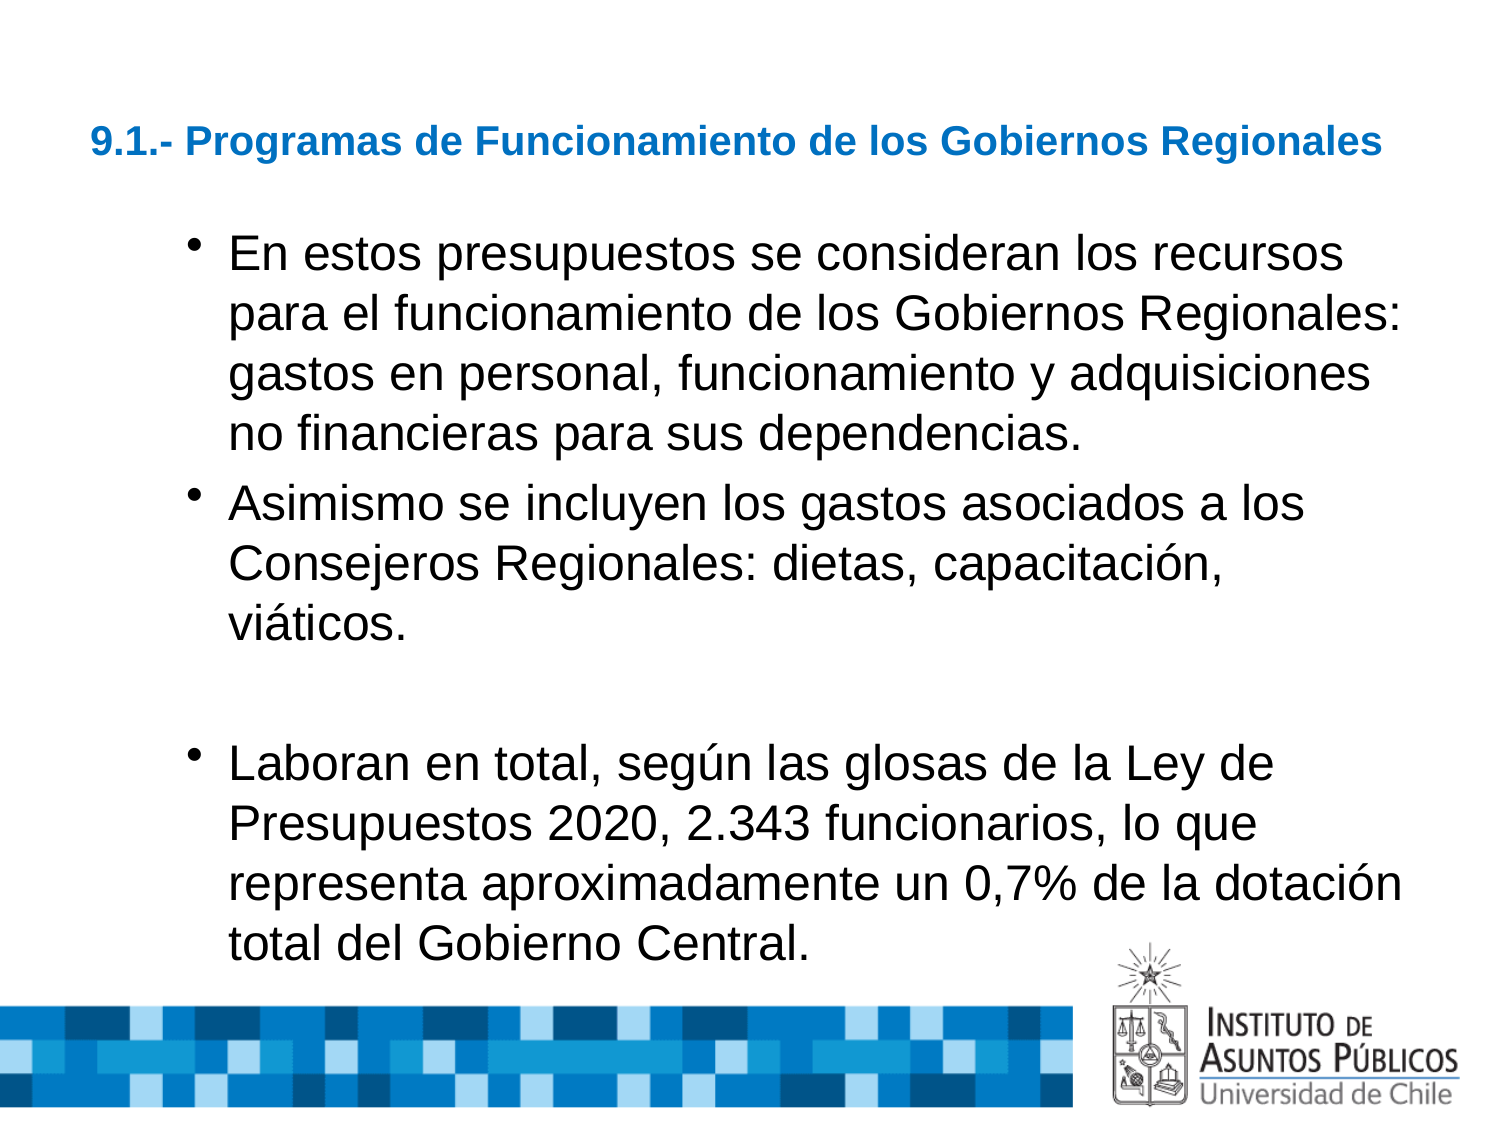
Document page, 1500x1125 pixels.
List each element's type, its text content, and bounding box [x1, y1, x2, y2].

picture [0, 0, 1500, 1125]
title 9.1.- Programas de Funcionamiento de los Gobiernos Regionales [74, 44, 1426, 233]
list En estos presupuestos se consideran los recursos para el funcionamiento de los Gobiernos Regionales: gastos en personal, funcionamiento y adquisiciones no financieras para sus dependencias. Asimismo se incluyen los gastos asociados a los Consejeros Regionales: dietas, capacitación, viáticos. Laboran en total, según las glosas de la Ley de Presupuestos 2020, 2.343 funcionarios, lo que representa aproximadamente un 0,7% de la dotación total del Gobierno Central. [170, 212, 1426, 976]
